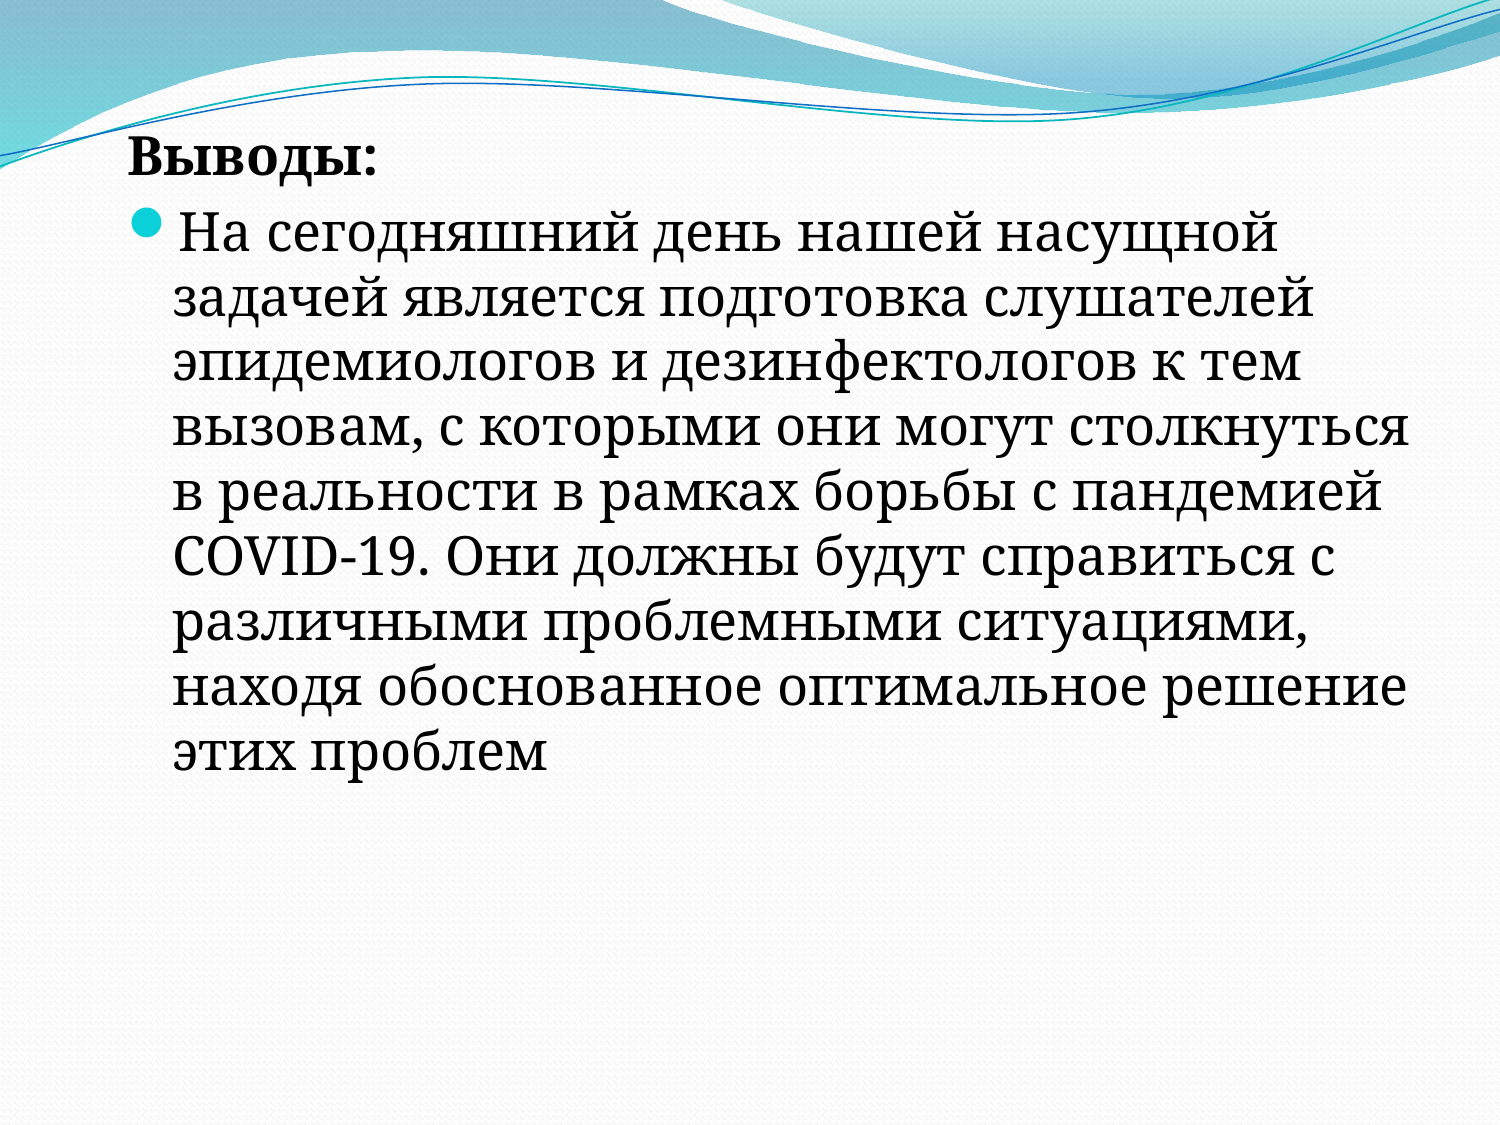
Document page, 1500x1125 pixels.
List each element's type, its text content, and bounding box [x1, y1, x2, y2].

list Выводы: На сегодняшний день нашей насущной задачей является подготовка слушателей эпидемиологов и дезинфектологов к тем вызовам, с которыми они могут столкнуться в реальности в рамках борьбы с пандемией COVID-19. Они должны будут справиться с различными проблемными ситуациями, находя обоснованное оптимальное решение этих проблем [111, 113, 1463, 834]
